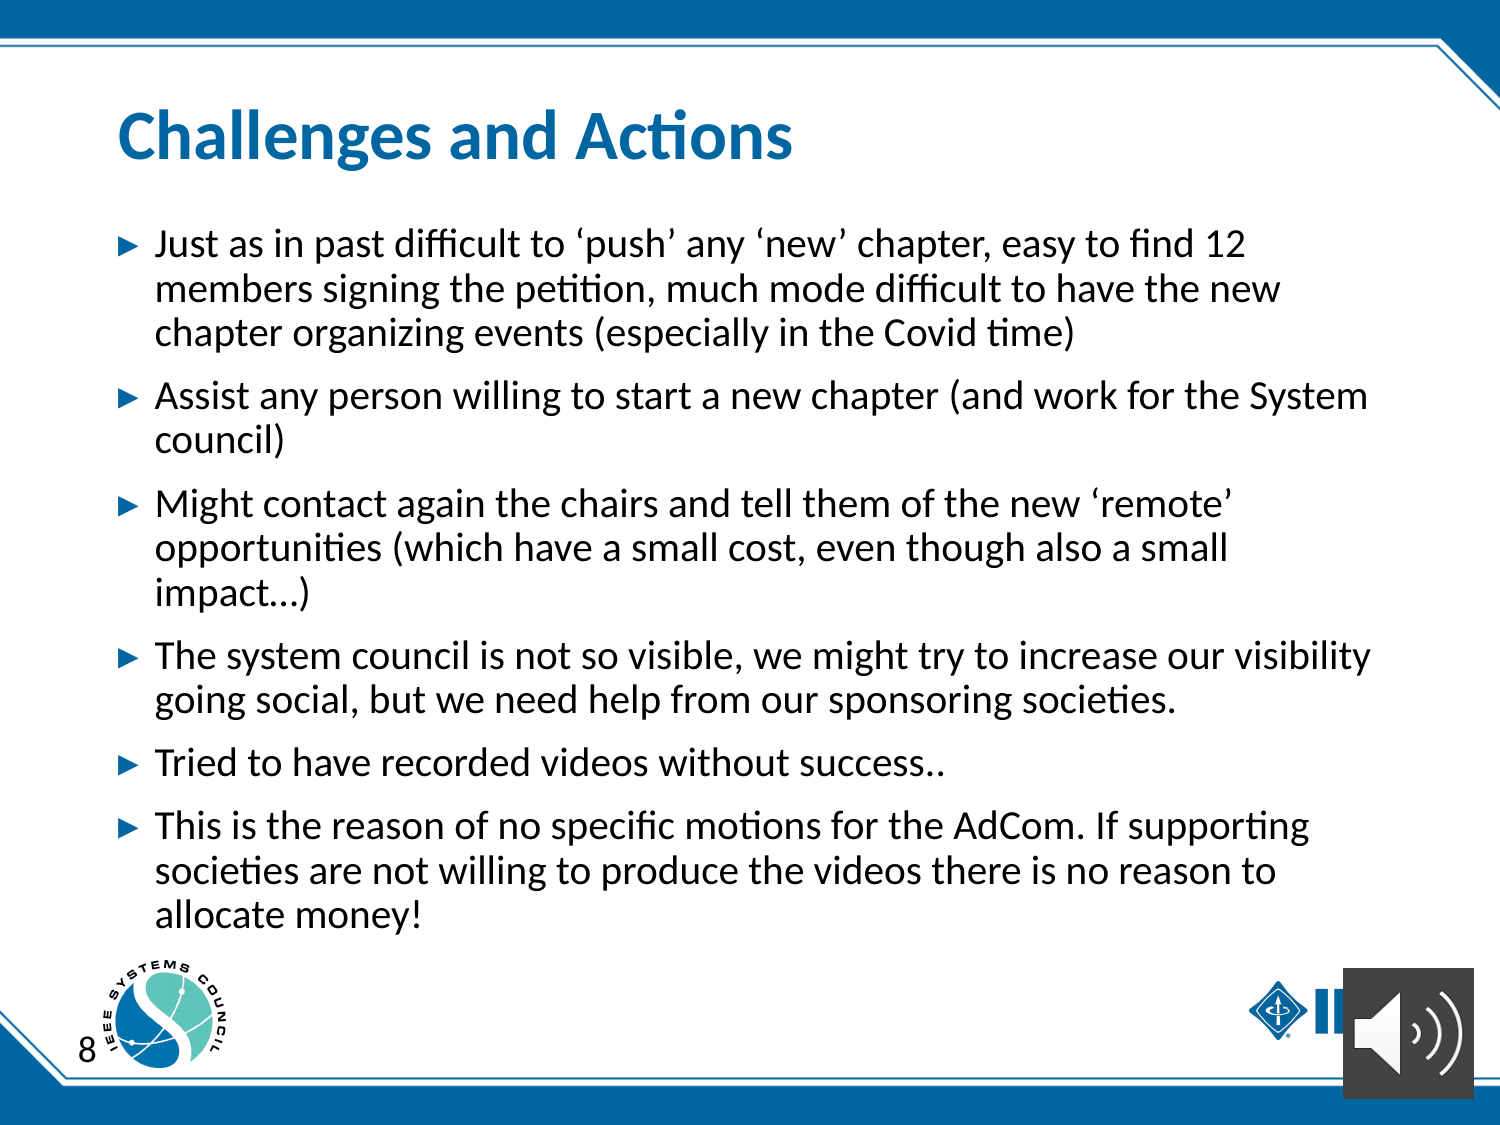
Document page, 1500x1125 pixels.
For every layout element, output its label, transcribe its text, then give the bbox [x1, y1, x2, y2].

picture [0, 960, 1500, 1125]
slide_number 8 [63, 1017, 143, 1078]
list Just as in past difficult to ‘push’ any ‘new’ chapter, easy to find 12 members signing the petition, much mode difficult to have the new chapter organizing events (especially in the Covid time) Assist any person willing to start a new chapter (and work for the System council) Might contact again the chairs and tell them of the new ‘remote’ opportunities (which have a small cost, even though also a small impact…) The system council is not so visible, we might try to increase our visibility going social, but we need help from our sponsoring societies. Tried to have recorded videos without success.. This is the reason of no specific motions for the AdCom. If supporting societies are not willing to produce the videos there is no reason to allocate money! [103, 214, 1397, 947]
picture [0, 0, 1500, 115]
title Challenges and Actions [103, 91, 1397, 182]
